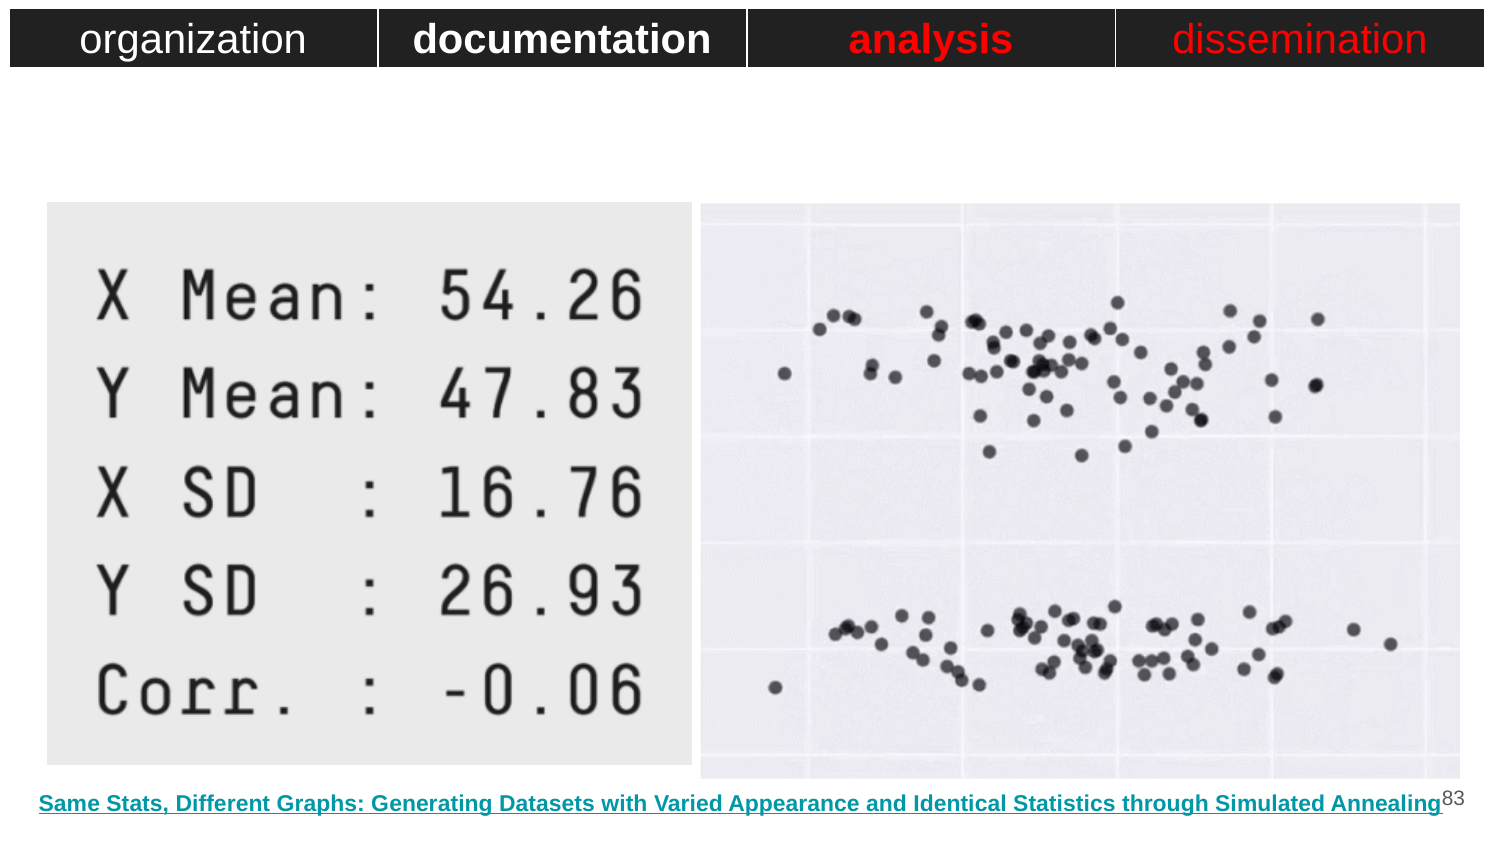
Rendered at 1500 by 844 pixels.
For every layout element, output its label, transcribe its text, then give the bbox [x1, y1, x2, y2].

picture [47, 202, 692, 766]
table_header organization [10, 9, 377, 67]
picture [700, 202, 1460, 788]
table_header analysis [748, 9, 1115, 67]
table_header documentation [379, 9, 746, 67]
table_header dissemination [1116, 9, 1484, 67]
text_box Same Stats, Different Graphs: Generating Datasets with Varied Appearance and Identical Statistics through Simulated Annealing [23, 714, 1500, 844]
